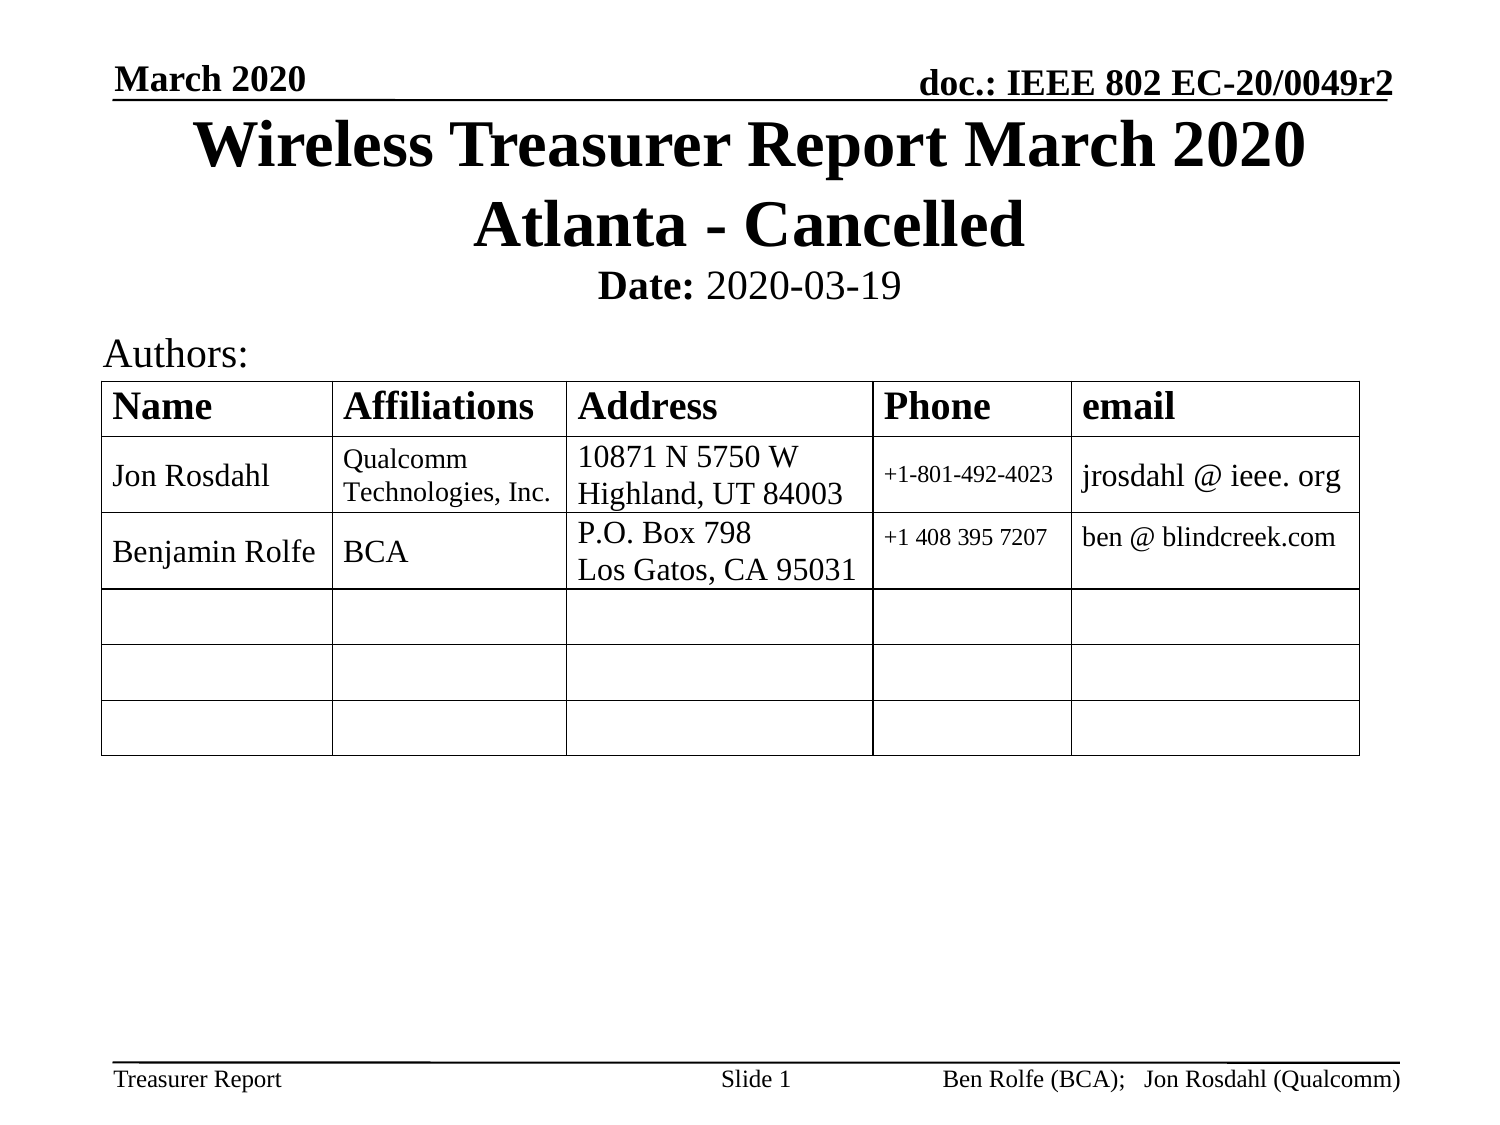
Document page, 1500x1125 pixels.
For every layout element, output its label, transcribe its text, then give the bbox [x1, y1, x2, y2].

slide_number Slide 1 [712, 1061, 800, 1123]
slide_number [114, 54, 493, 100]
title Wireless Treasurer Report March 2020 Atlanta - Cancelled [112, 112, 1388, 248]
list Date: 2020-03-19 [112, 249, 1388, 316]
text_box Authors: [87, 318, 325, 379]
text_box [86, 380, 1388, 804]
footer Ben Rolfe (BCA); Jon Rosdahl (Qualcomm) [902, 1061, 1402, 1093]
